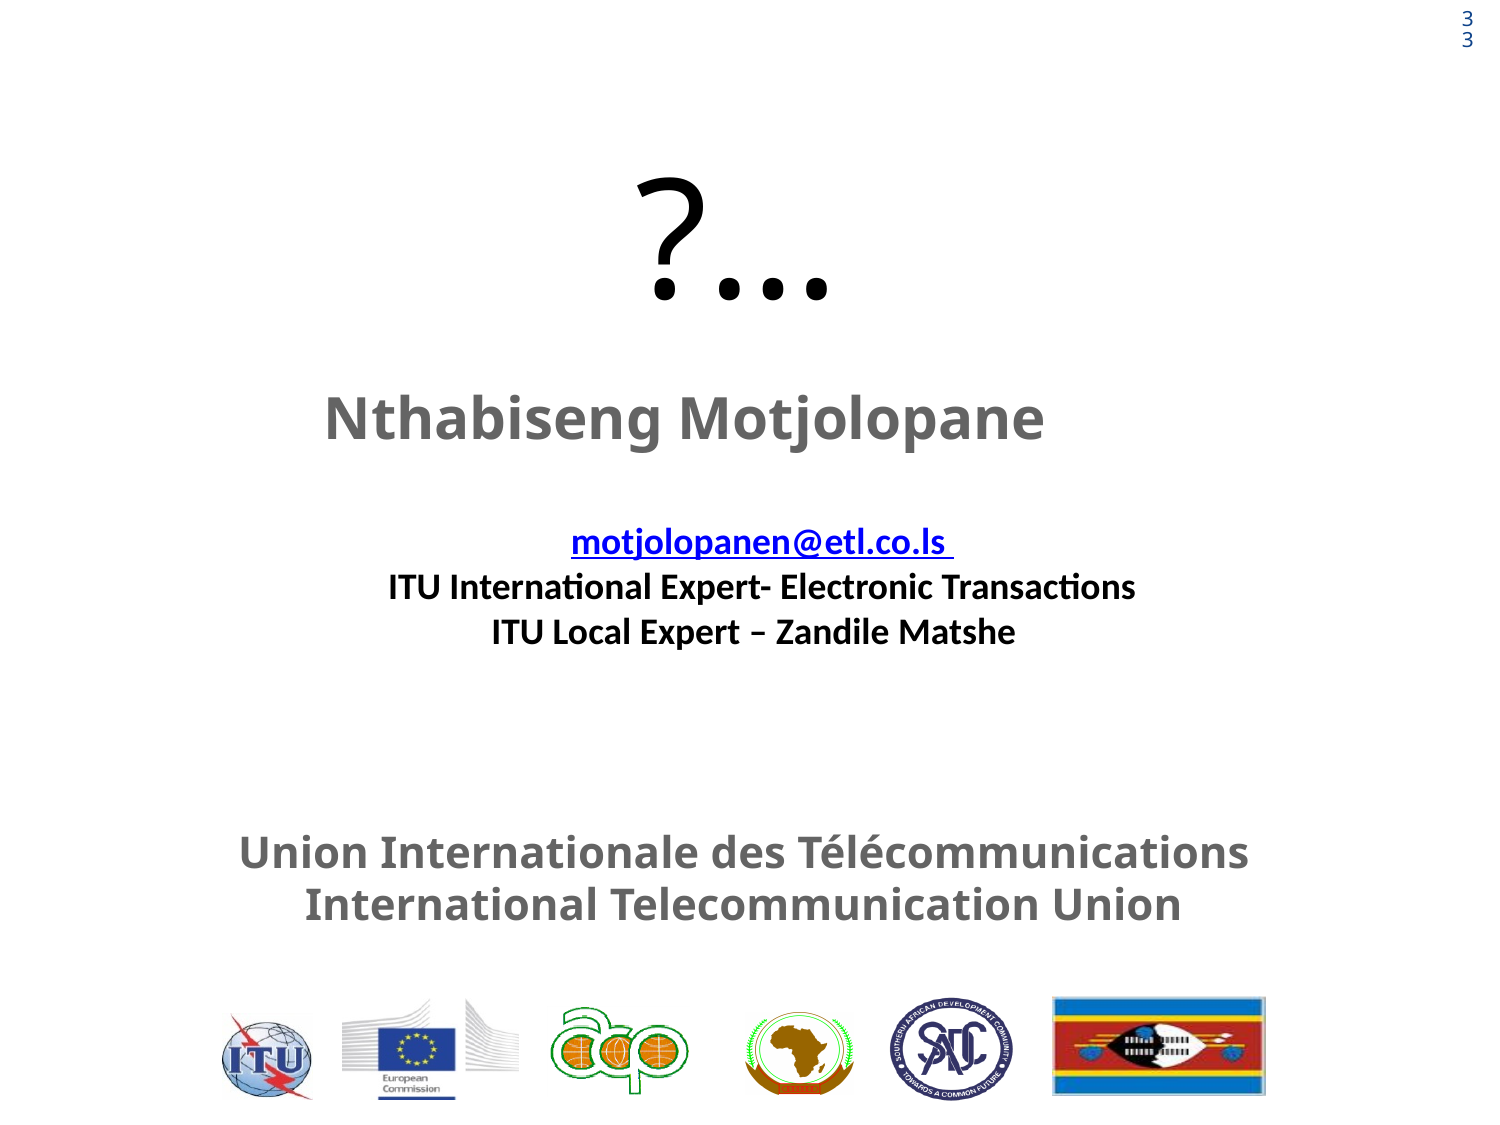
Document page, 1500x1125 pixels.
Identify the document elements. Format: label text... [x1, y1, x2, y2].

text_box Nthabiseng Motjolopane [64, 373, 1306, 689]
picture [1052, 996, 1266, 1096]
picture [888, 996, 1014, 1102]
picture [547, 1006, 690, 1097]
picture [222, 1013, 313, 1100]
picture [342, 998, 519, 1100]
text_box motjolopanen@etl.co.ls ITU International Expert- Electronic Transactions ITU Local Expert – Zandile Matshe [287, 509, 1238, 660]
picture [745, 1012, 854, 1095]
text_box Union Internationale des Télécommunications International Telecommunication Union [135, 659, 1353, 980]
title ?… [100, 123, 1376, 341]
slide_number 33 [1446, 0, 1500, 41]
